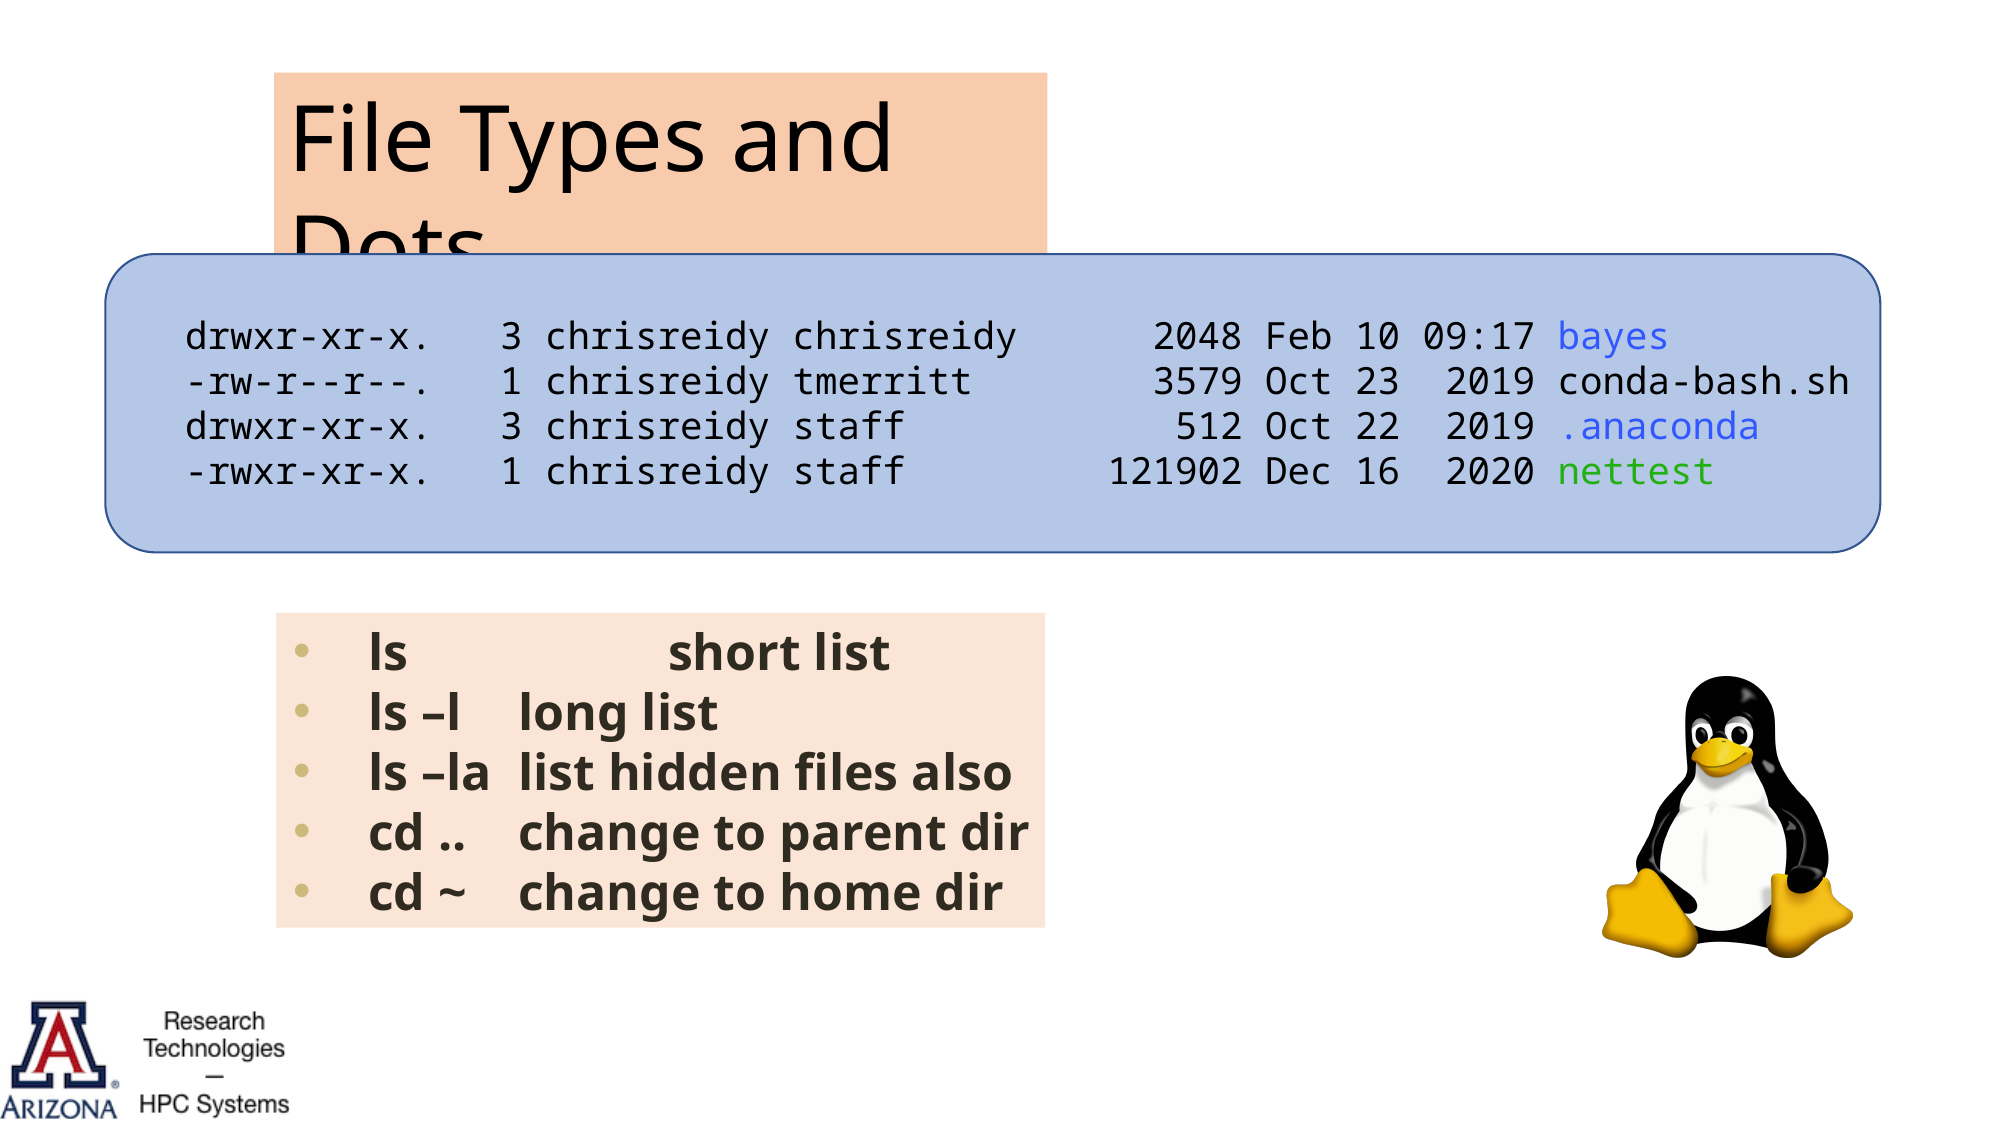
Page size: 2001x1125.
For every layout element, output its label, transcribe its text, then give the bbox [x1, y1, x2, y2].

text_box ls short list ls –l long list ls –la list hidden files also cd .. change to parent dir cd ~ change to home dir [276, 612, 1046, 928]
picture [0, 998, 298, 1125]
text_box File Types and Dots [274, 72, 1048, 253]
text_box [104, 253, 1882, 554]
text_box drwxr-xr-x. 3 chrisreidy chrisreidy 2048 Feb 10 09:17 bayes -rw-r--r--. 1 chrisreidy tmerritt 3579 Oct 23 2019 conda-bash.sh drwxr-xr-x. 3 chrisreidy staff 512 Oct 22 2019 .anaconda -rwxr-xr-x. 1 chrisreidy staff 121902 Dec 16 2020 nettest [170, 304, 1866, 500]
picture [1602, 676, 1853, 958]
